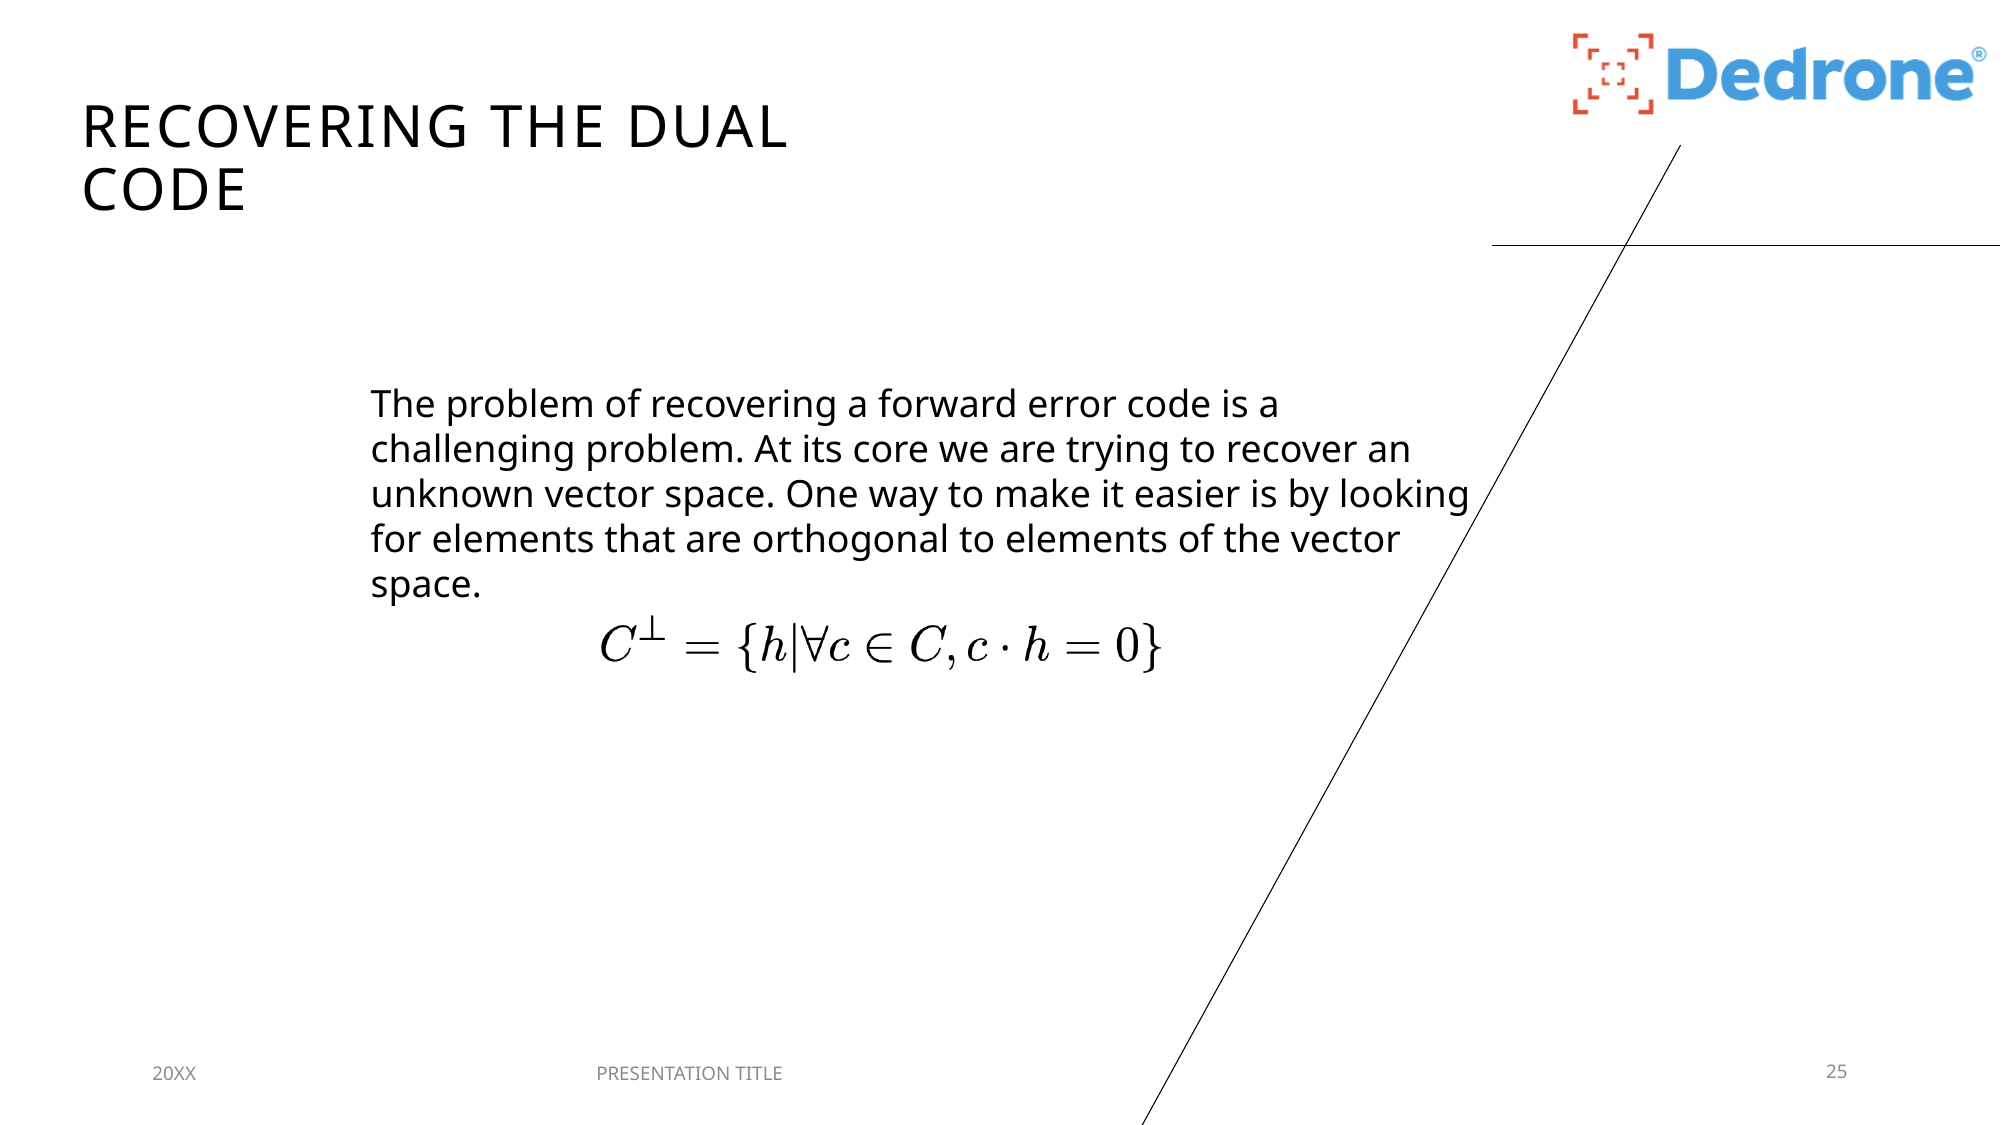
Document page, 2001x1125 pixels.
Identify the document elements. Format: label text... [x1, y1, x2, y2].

text_box The problem of recovering a forward error code is a challenging problem. At its core we are trying to recover an unknown vector space. One way to make it easier is by looking for elements that are orthogonal to elements of the vector space. [355, 372, 1515, 793]
slide_number 25 [1412, 1042, 1863, 1103]
picture [1550, 0, 2000, 145]
footer PRESENTATION TITLE [404, 1042, 975, 1103]
picture [549, 588, 1196, 695]
slide_number 20XX [137, 1042, 338, 1103]
title Recovering the Dual Code [66, 33, 905, 231]
